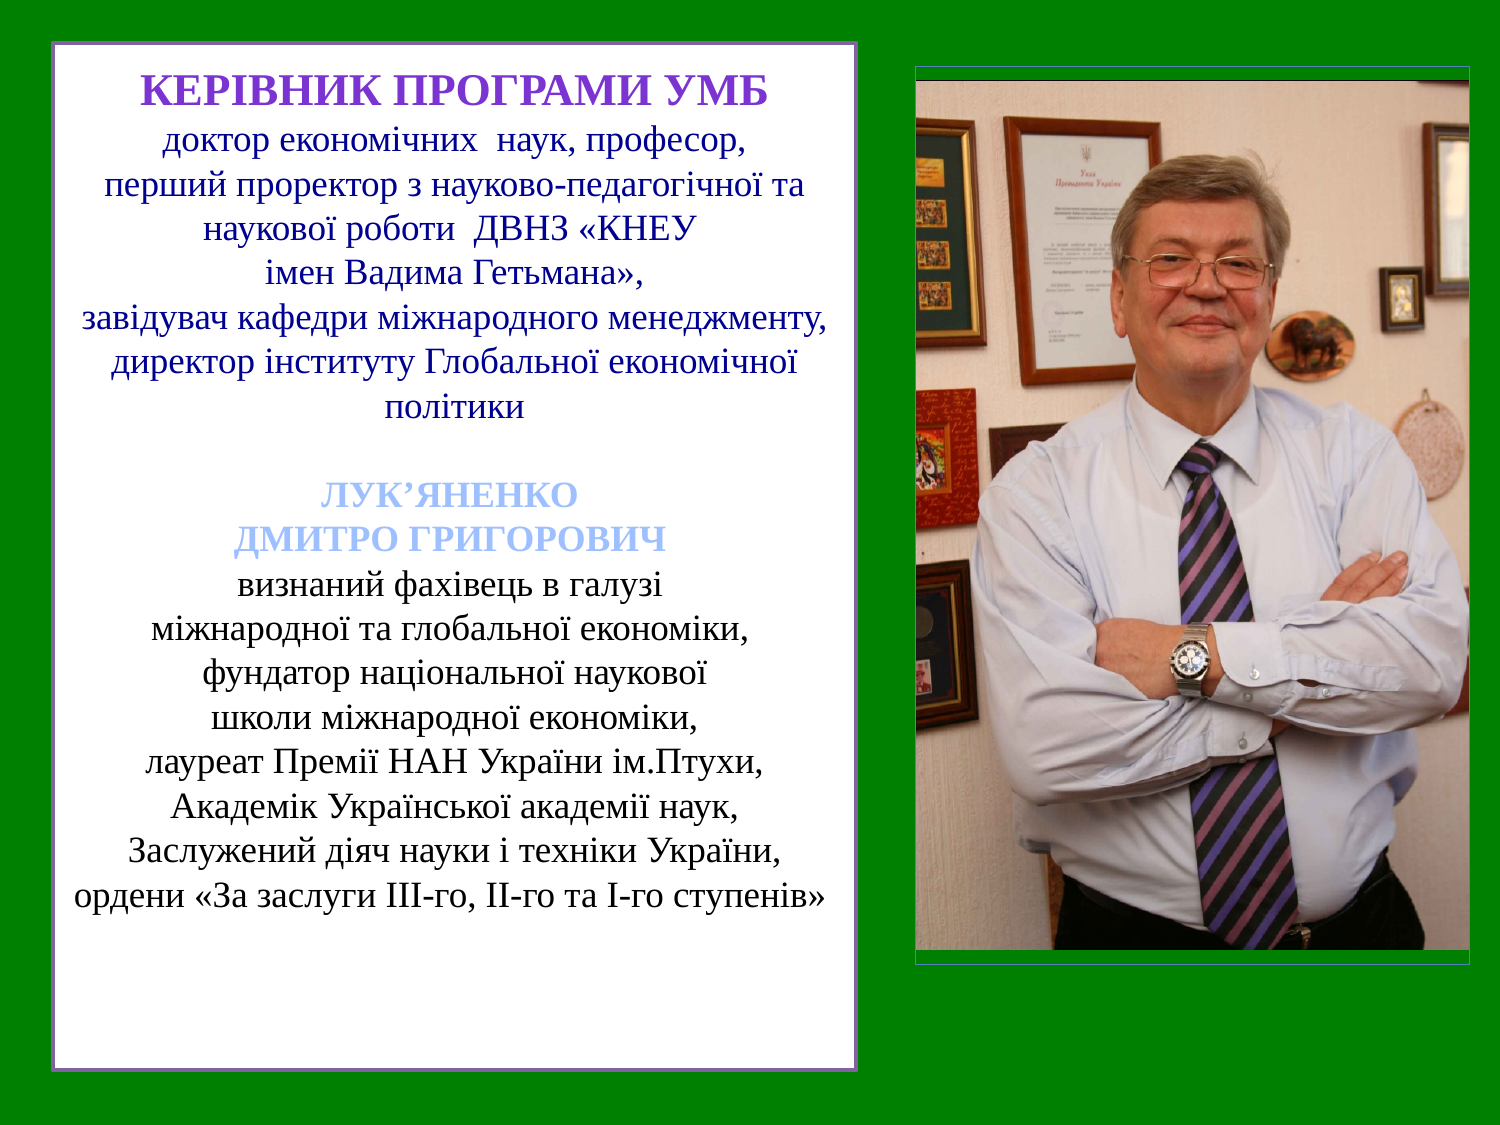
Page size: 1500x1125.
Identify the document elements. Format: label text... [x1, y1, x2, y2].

title Керівник ПРОГРАМИ УМБ доктор економічних наук, професор, перший проректор з науково-педагогічної та наукової роботи ДВНЗ «КНЕУ імен Вадима Гетьмана», завідувач кафедри міжнародного менеджменту, директор інституту Глобальної економічної політики ЛУК’ЯНЕНКО ДМИТРО ГРИГОРОВИЧ визнаний фахівець в галузі міжнародної та глобальної економіки, фундатор національної наукової школи міжнародної економіки, лауреат Премії НАН України ім.Птухи, Академік Української академії наук, Заслужений діяч науки і техніки України, ордени «За заслуги ІІІ-го, ІІ-го та І-го ступенів» [51, 41, 858, 1072]
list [915, 66, 1470, 965]
